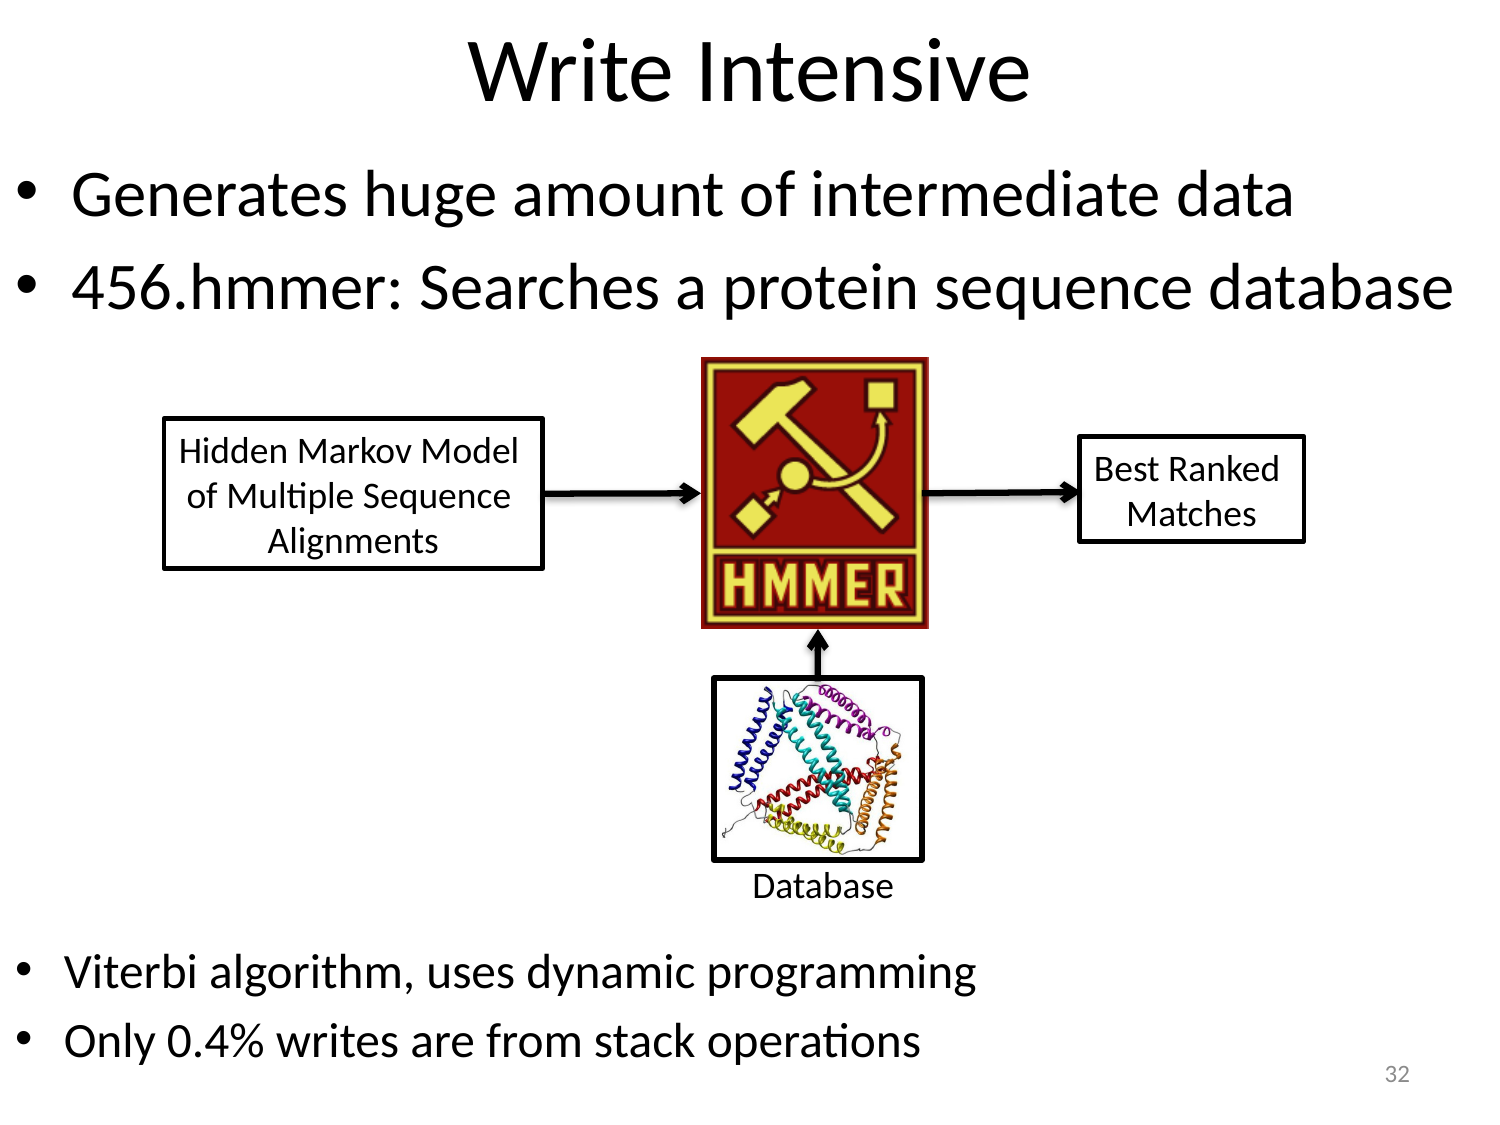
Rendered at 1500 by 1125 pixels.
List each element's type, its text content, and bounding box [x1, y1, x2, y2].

text_box Generates huge amount of intermediate data 456.hmmer: Searches a protein sequence database [0, 142, 1500, 338]
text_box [165, 357, 1302, 857]
text_box Database [737, 866, 910, 914]
list Viterbi algorithm, uses dynamic programming Only 0.4% writes are from stack operations [0, 931, 1500, 1077]
title Write Intensive [75, 0, 1425, 142]
slide_number 32 [1074, 1042, 1425, 1103]
